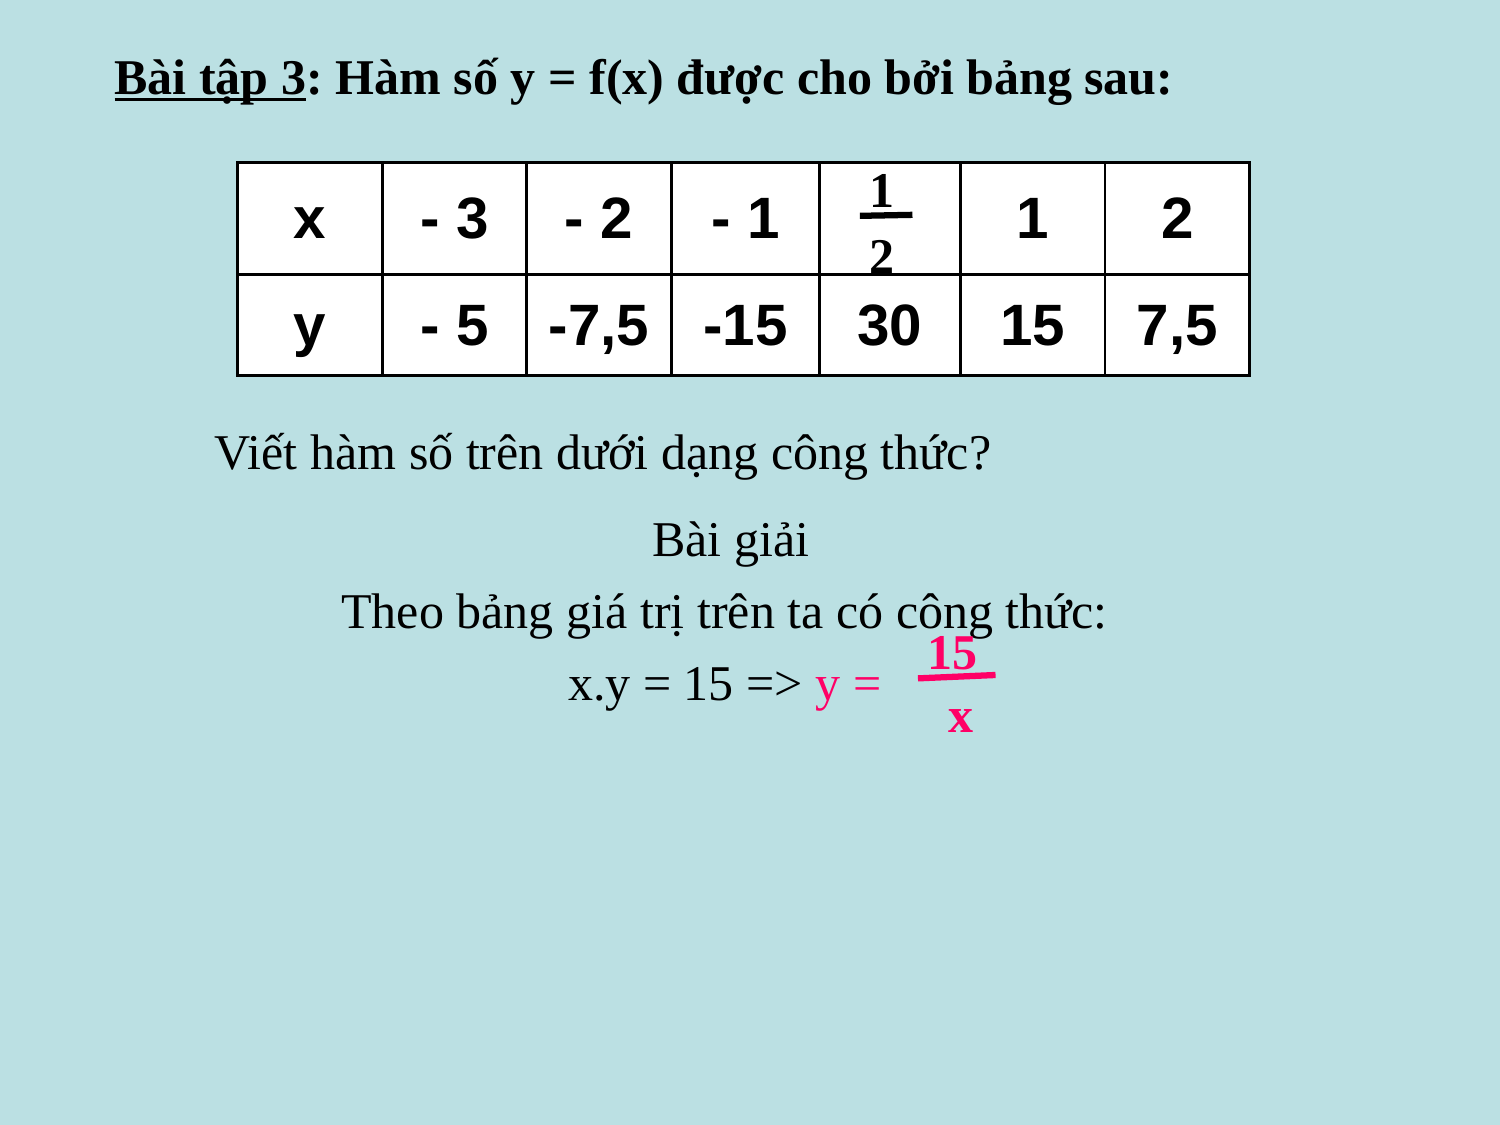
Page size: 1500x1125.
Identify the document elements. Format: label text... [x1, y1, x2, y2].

text_box Bài giải Theo bảng giá trị trên ta có công thức: x.y = 15 => y = [137, 487, 1325, 719]
table_cell 7,5 [1106, 276, 1248, 374]
table_header [913, 164, 959, 273]
text_box Bài tập 3: Hàm số y = f(x) được cho bởi bảng sau: [99, 37, 1438, 113]
table_cell y [239, 276, 381, 374]
table_header 2 [1106, 164, 1248, 273]
table_header x [239, 164, 381, 273]
table_cell 15 [962, 276, 1104, 374]
table_cell - 5 [384, 276, 525, 374]
table_header 1 [962, 164, 1104, 273]
table_header [821, 164, 854, 273]
table_header - 2 [528, 164, 670, 273]
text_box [912, 612, 1002, 751]
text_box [854, 149, 913, 292]
table_header - 3 [384, 164, 525, 273]
table_cell 30 [821, 276, 959, 374]
table_header - 1 [673, 164, 818, 273]
table_cell -15 [673, 276, 818, 374]
text_box Viết hàm số trên dưới dạng công thức? [199, 412, 1313, 487]
table_cell -7,5 [528, 276, 670, 374]
